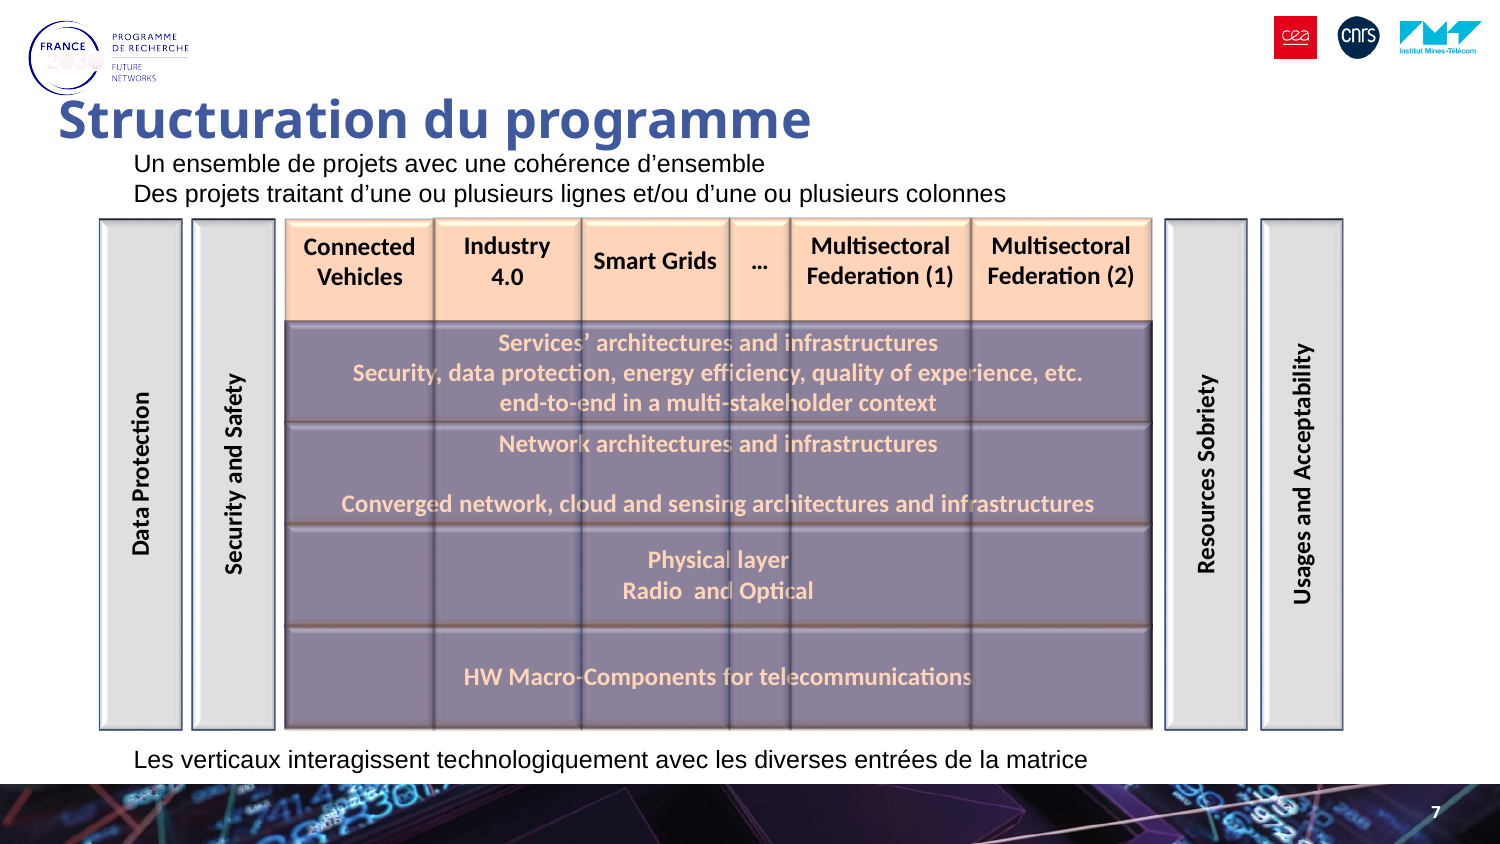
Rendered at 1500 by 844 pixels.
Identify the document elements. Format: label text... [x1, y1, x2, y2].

picture [0, 784, 1500, 844]
slide_number 7 [1364, 791, 1441, 836]
picture [98, 216, 1344, 732]
title Structuration du programme [58, 93, 1441, 147]
text_box Les verticaux interagissent technologiquement avec les diverses entrées de la matrice [118, 739, 1174, 781]
picture [12, 4, 205, 112]
picture [1337, 16, 1380, 59]
text_box Un ensemble de projets avec une cohérence d’ensemble Des projets traitant d’une ou plusieurs lignes et/ou d’une ou plusieurs colonnes [118, 139, 1500, 215]
picture [1399, 18, 1482, 56]
picture [1274, 16, 1317, 59]
